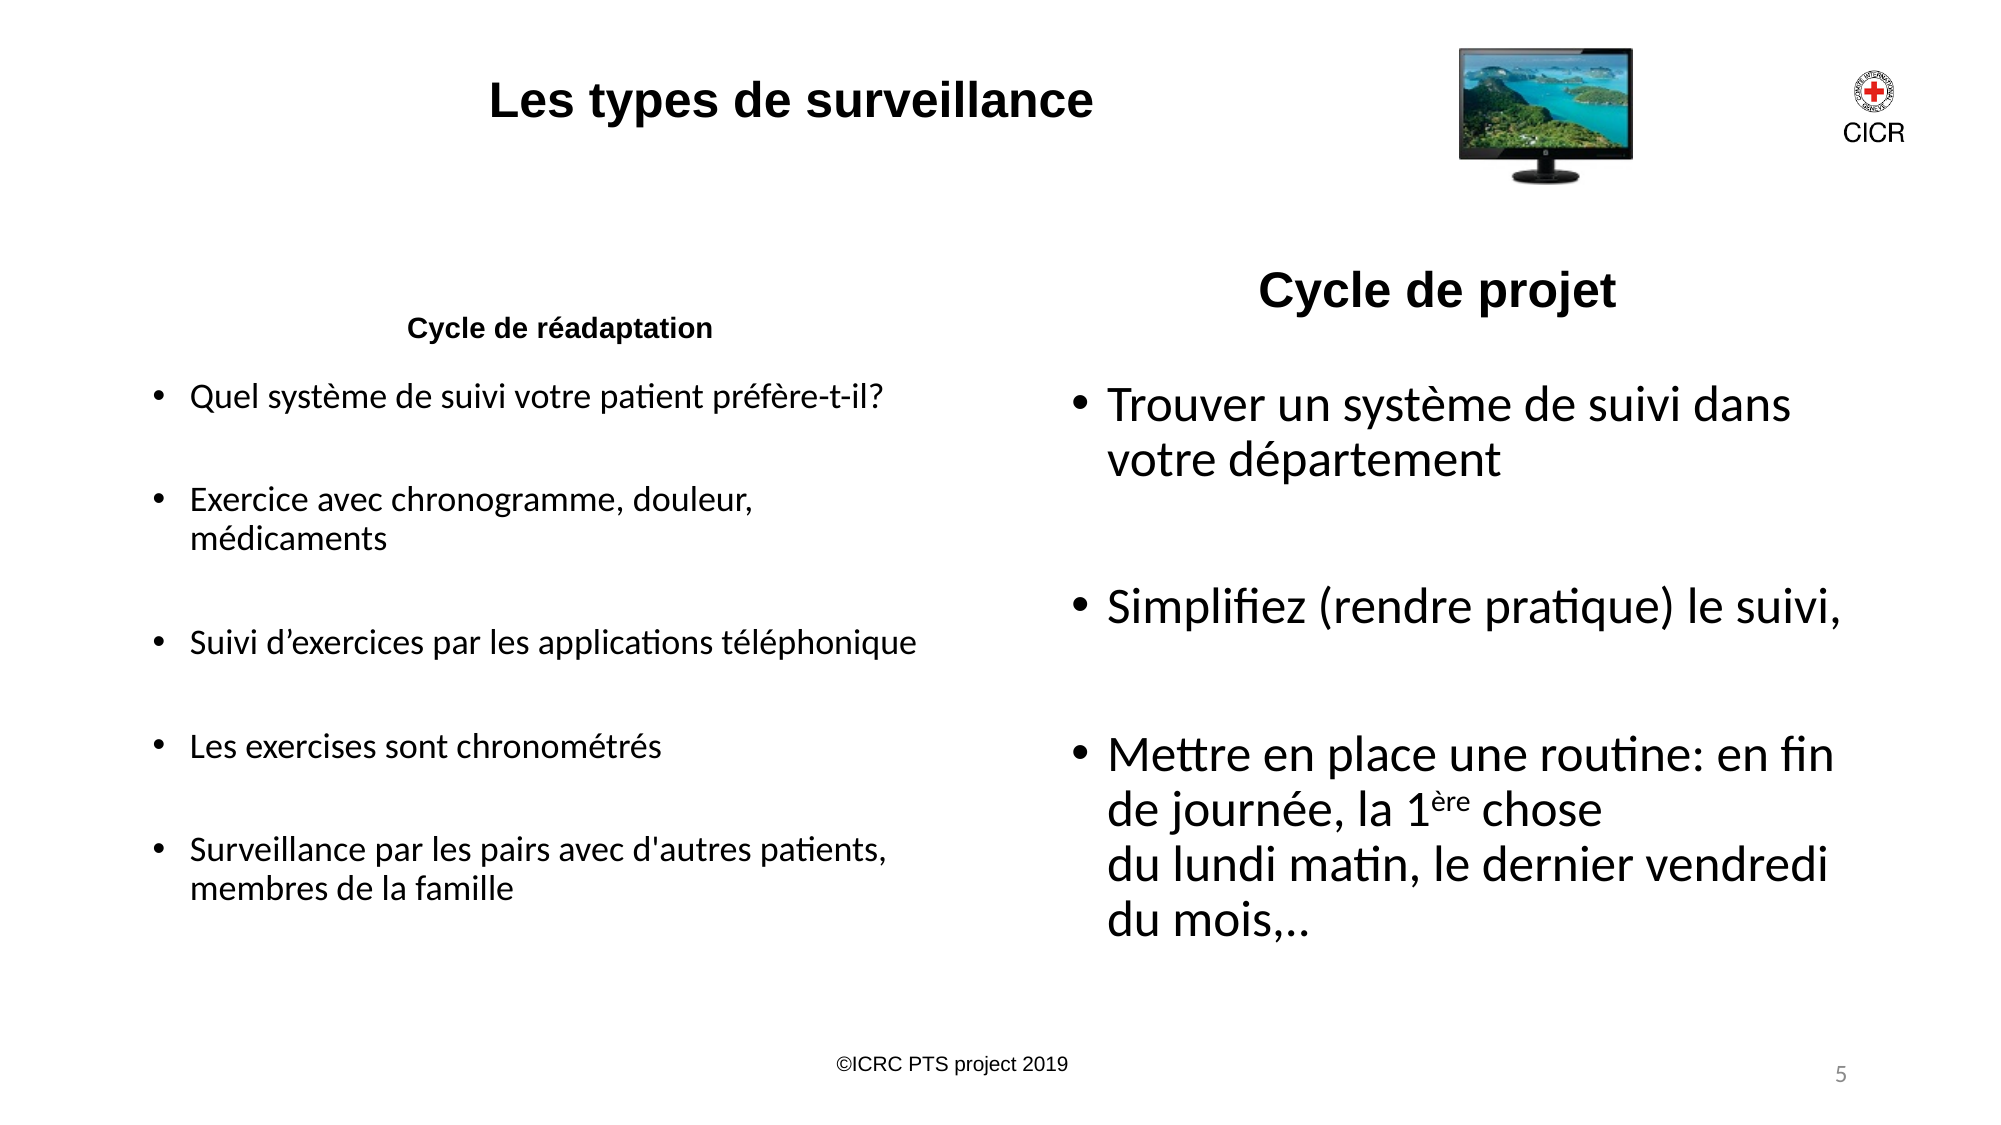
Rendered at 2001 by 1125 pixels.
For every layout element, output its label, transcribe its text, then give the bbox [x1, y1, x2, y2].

list Trouver un système de suivi dans votre département Simplifiez (rendre pratique) le suivi, Mettre en place une routine: en fin de journée, la 1ère chose du lundi matin, le dernier vendredi du mois,.. [1056, 369, 1863, 1016]
list Quel système de suivi votre patient préfère-t-il? Exercice avec chronogramme, douleur, médicaments Suivi d’exercices par les applications téléphonique Les exercises sont chronométrés Surveillance par les pairs avec d'autres patients, membres de la famille [137, 369, 944, 1016]
picture [1787, 46, 1961, 166]
slide_number 5 [1412, 1042, 1863, 1103]
list Cycle de projet [1012, 186, 1863, 327]
picture [1459, 47, 1634, 185]
title Les types de surveillance [137, 31, 1446, 171]
list Cycle de réadaptation [137, 214, 984, 355]
text_box ©ICRC PTS project 2019 [821, 1042, 1084, 1083]
